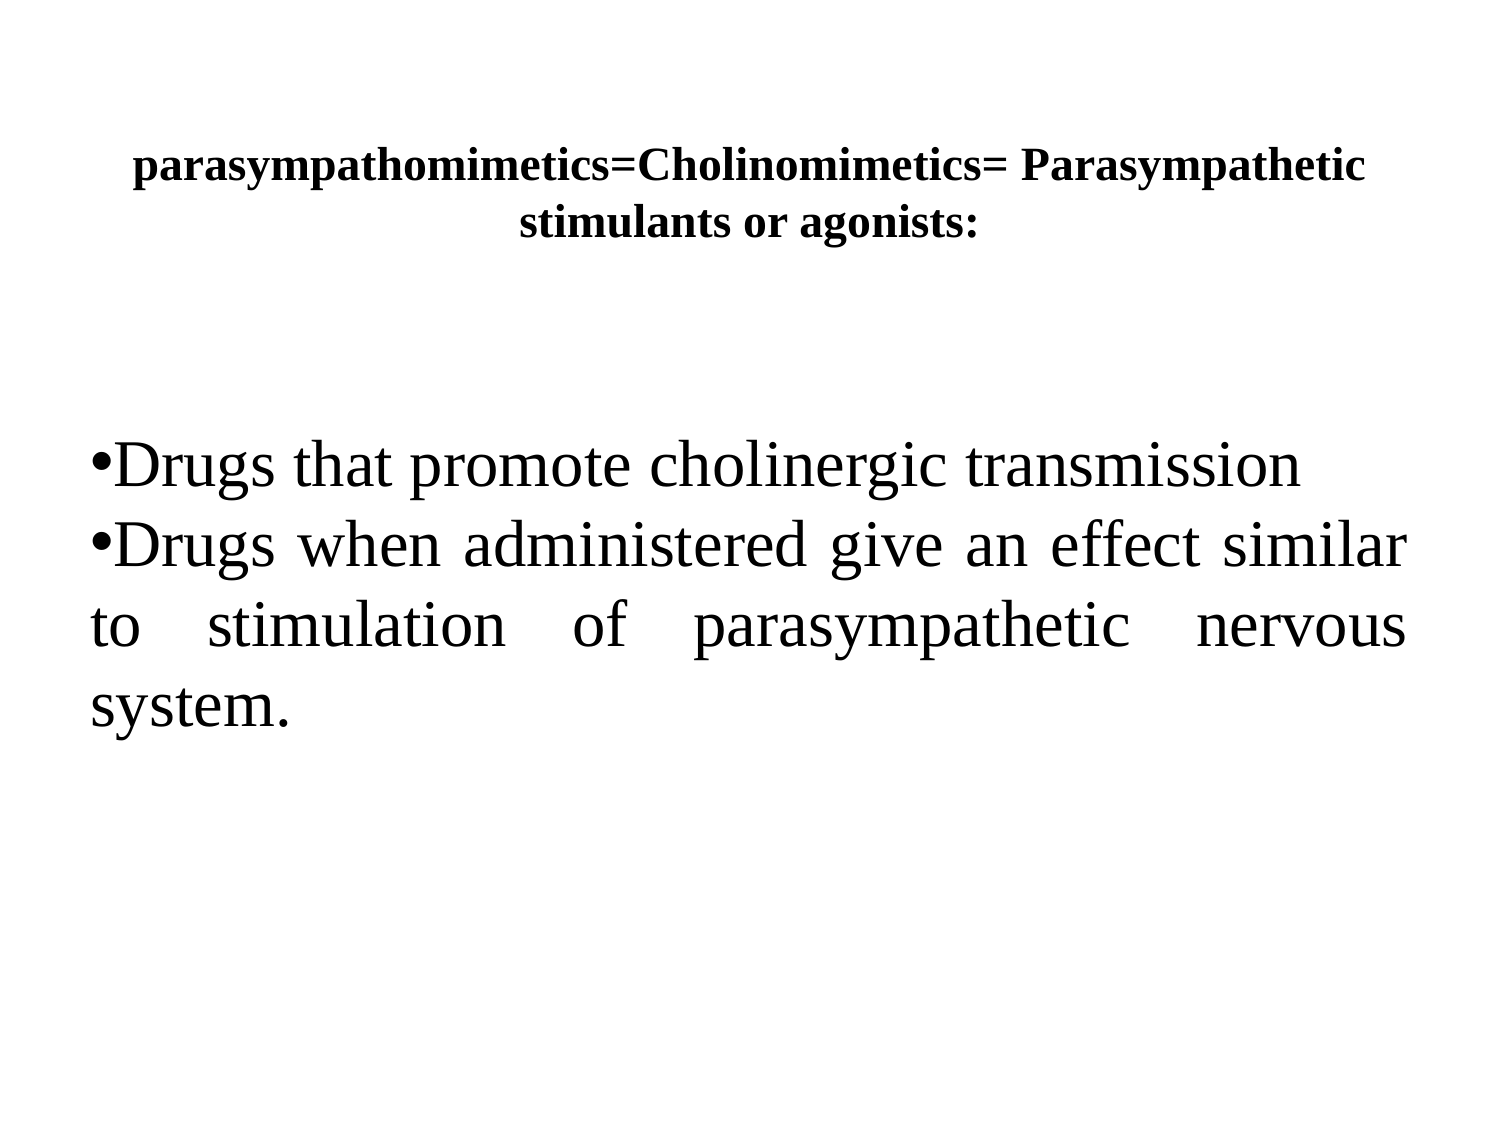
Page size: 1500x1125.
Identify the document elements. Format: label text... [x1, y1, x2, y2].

list Drugs that promote cholinergic transmission Drugs when administered give an effect similar to stimulation of parasympathetic nervous system. [75, 332, 1425, 1075]
title parasympathomimetics=Cholinomimetics= Parasympathetic stimulants or agonists: [75, 125, 1425, 313]
